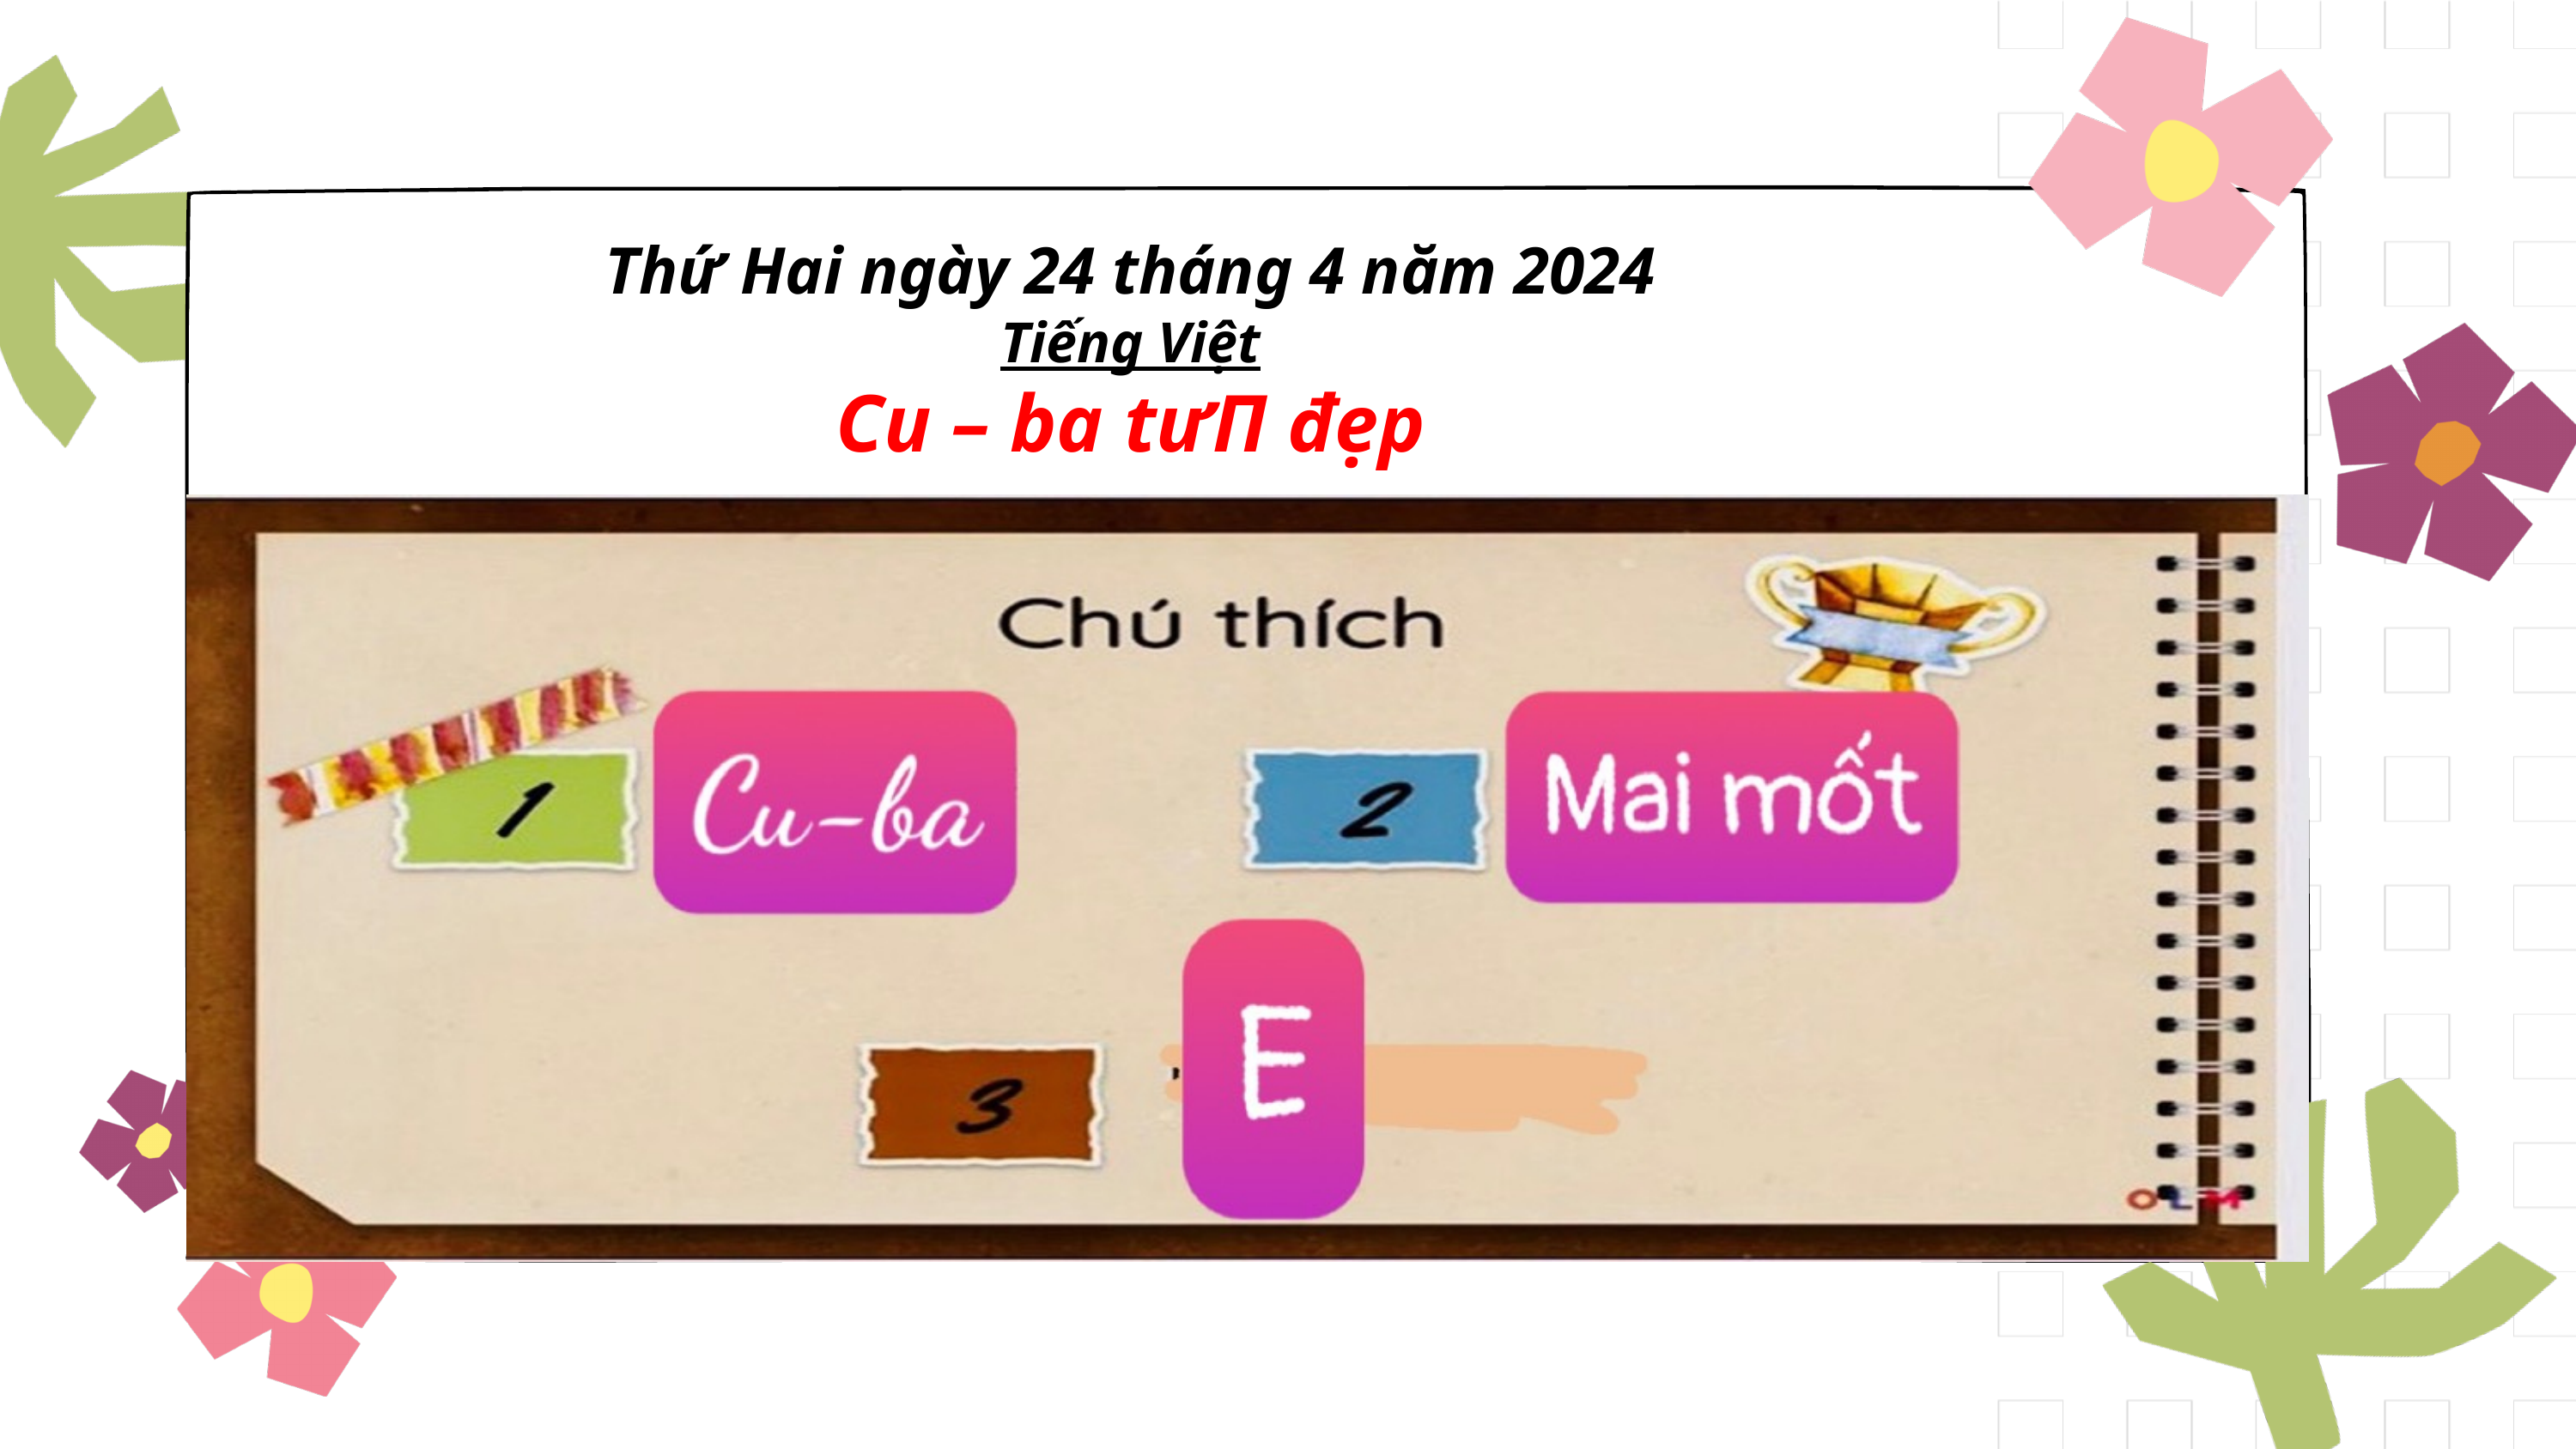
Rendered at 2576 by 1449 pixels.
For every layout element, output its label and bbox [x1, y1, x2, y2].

picture [0, 15, 264, 471]
text_box [185, 185, 2312, 494]
picture [58, 0, 2576, 1449]
